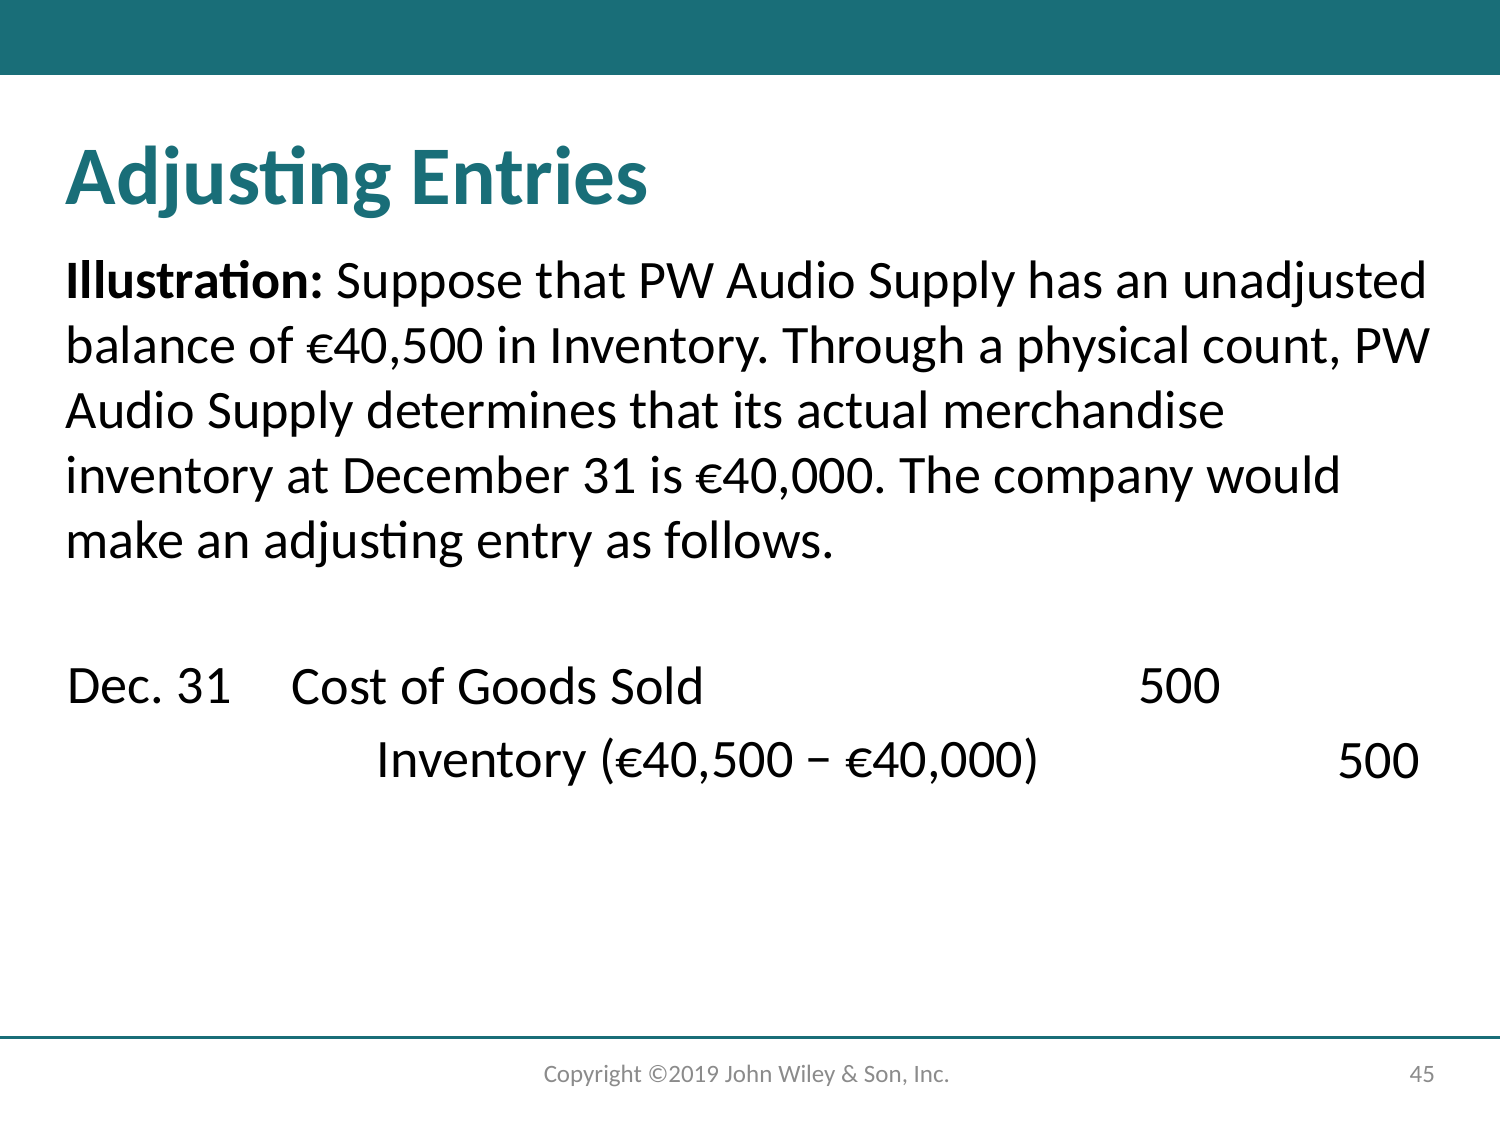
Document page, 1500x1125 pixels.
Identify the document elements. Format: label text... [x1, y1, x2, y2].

list 500 [1016, 649, 1236, 1125]
list Dec. 31 [52, 649, 261, 1125]
list 500 [1223, 435, 1435, 1088]
list Cost of Goods Sold [276, 650, 1016, 1125]
list Illustration: Suppose that PW Audio Supply has an unadjusted balance of €40,500 in Inventory. Through a physical count, PW Audio Supply determines that its actual merchandise inventory at December 31 is €40,000. The company would make an adjusting entry as follows. [50, 328, 1463, 625]
list Inventory (€40,500 − €40,000) [362, 723, 1062, 1125]
title Adjusting Entries [50, 125, 1475, 328]
slide_number 45 [1236, 1042, 1450, 1103]
